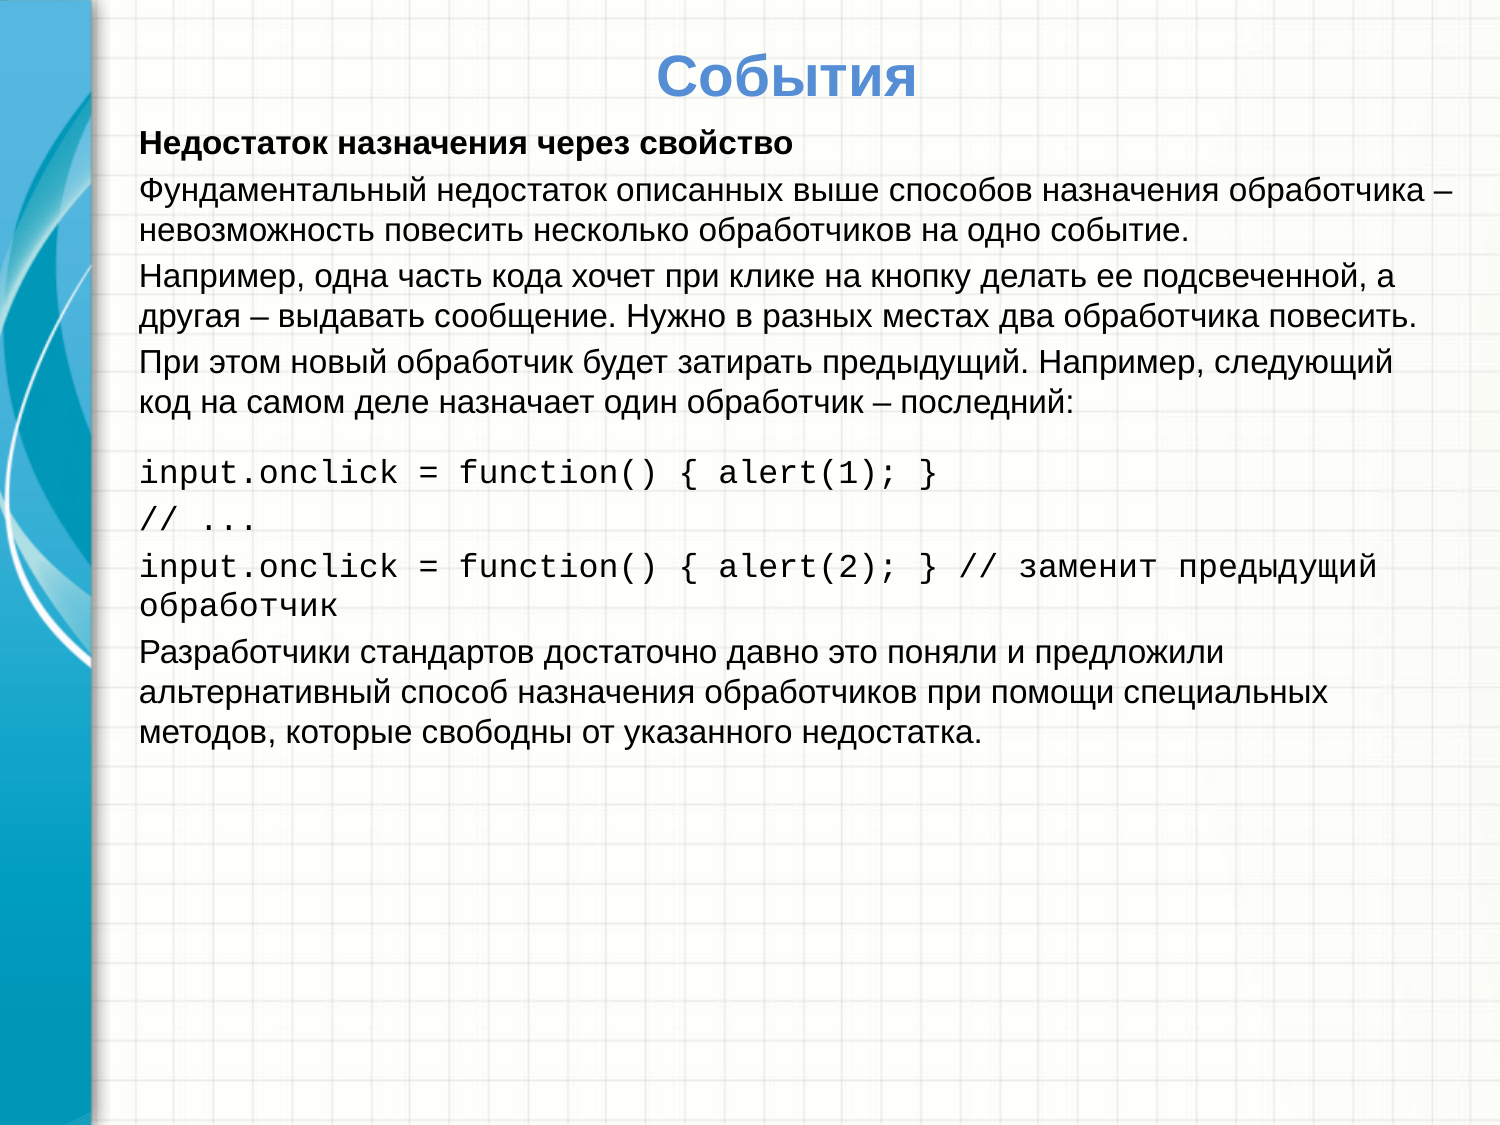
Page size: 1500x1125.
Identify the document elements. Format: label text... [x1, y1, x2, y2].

list Недостаток назначения через свойство Фундаментальный недостаток описанных выше способов назначения обработчика – невозможность повесить несколько обработчиков на одно событие. Например, одна часть кода хочет при клике на кнопку делать ее подсвеченной, а другая – выдавать сообщение. Нужно в разных местах два обработчика повесить. При этом новый обработчик будет затирать предыдущий. Например, следующий код на самом деле назначает один обработчик – последний: input.onclick = function() { alert(1); } // ... input.onclick = function() { alert(2); } // заменит предыдущий обработчик Разработчики стандартов достаточно давно это поняли и предложили альтернативный способ назначения обработчиков при помощи специальных методов, которые свободны от указанного недостатка. [123, 113, 1471, 1059]
title События [125, 44, 1450, 102]
picture [0, 0, 1500, 1125]
